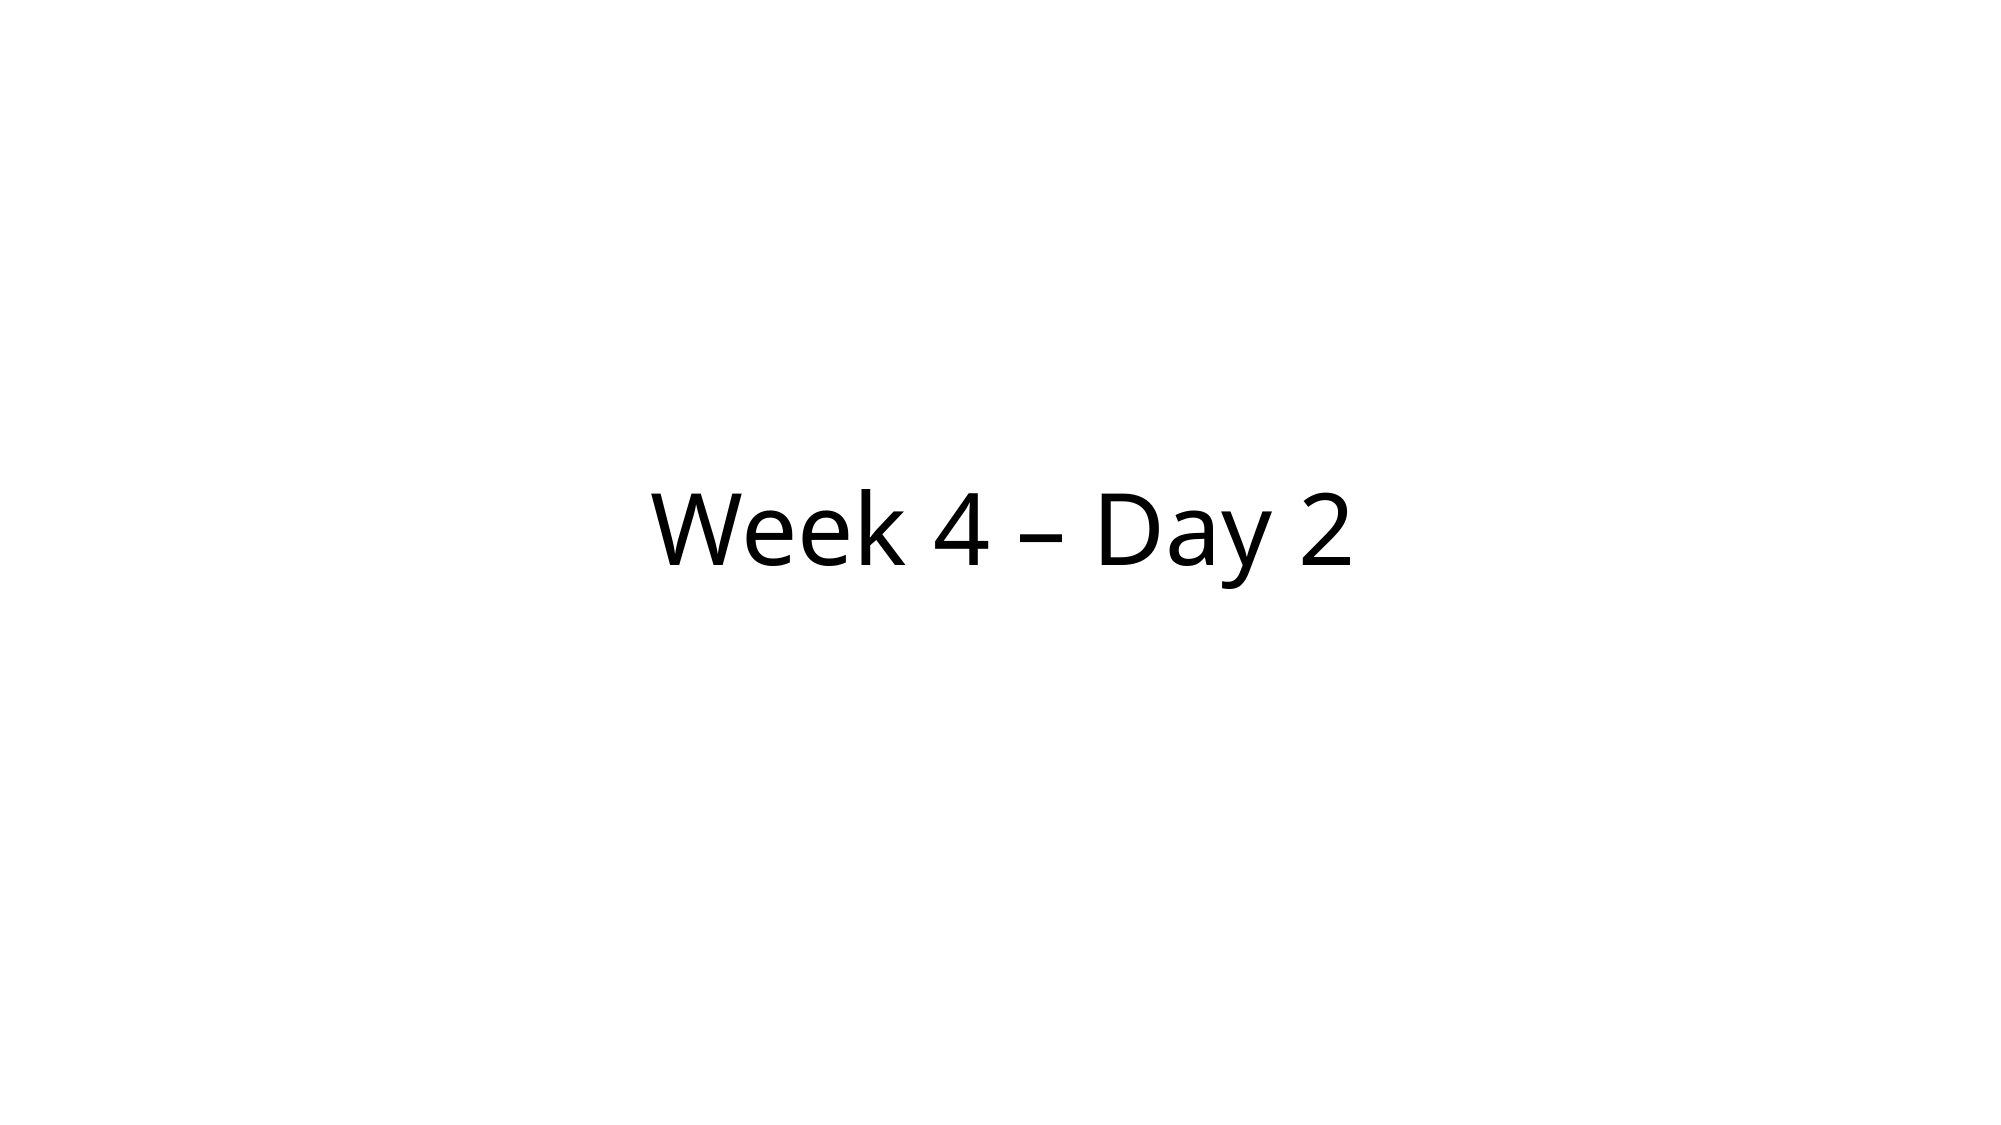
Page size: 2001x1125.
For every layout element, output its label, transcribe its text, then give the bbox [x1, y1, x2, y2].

text_box Week 4 – Day 2 [431, 458, 1574, 593]
